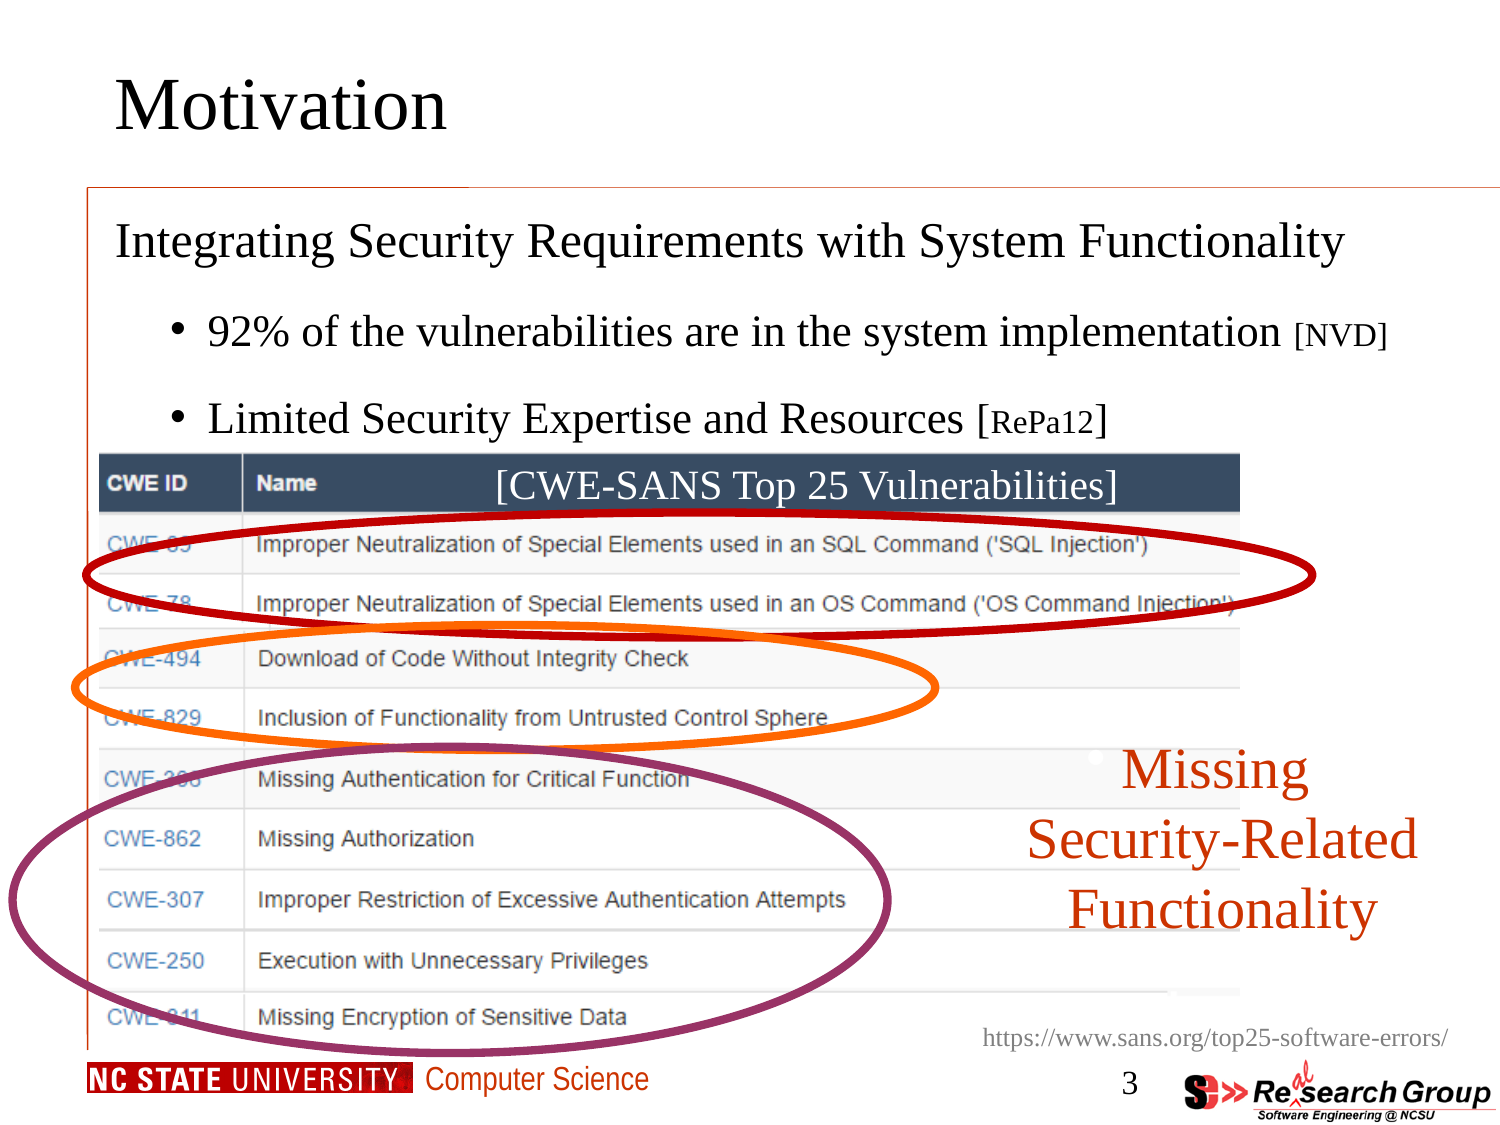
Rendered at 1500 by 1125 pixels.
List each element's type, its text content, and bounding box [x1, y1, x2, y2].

picture [99, 451, 1240, 1038]
footer 3 [947, 1062, 1313, 1100]
text_box Missing Security-Related Functionality [1240, 722, 1450, 948]
picture [87, 1062, 413, 1093]
text_box https://www.sans.org/top25-software-errors/ [967, 1012, 1475, 1059]
list Integrating Security Requirements with System Functionality 92% of the vulnerabilities are in the system implementation [NVD] Limited Security Expertise and Resources [RePa12] [99, 200, 1455, 1012]
text_box [85, 562, 99, 588]
text_box [1240, 545, 1313, 605]
text_box [CWE-SANS Top 25 Vulnerabilities] [480, 450, 1250, 515]
text_box [74, 666, 99, 709]
text_box [260, 1038, 640, 1054]
text_box [12, 808, 99, 992]
title Motivation [99, 24, 1452, 175]
picture [1184, 1059, 1497, 1123]
